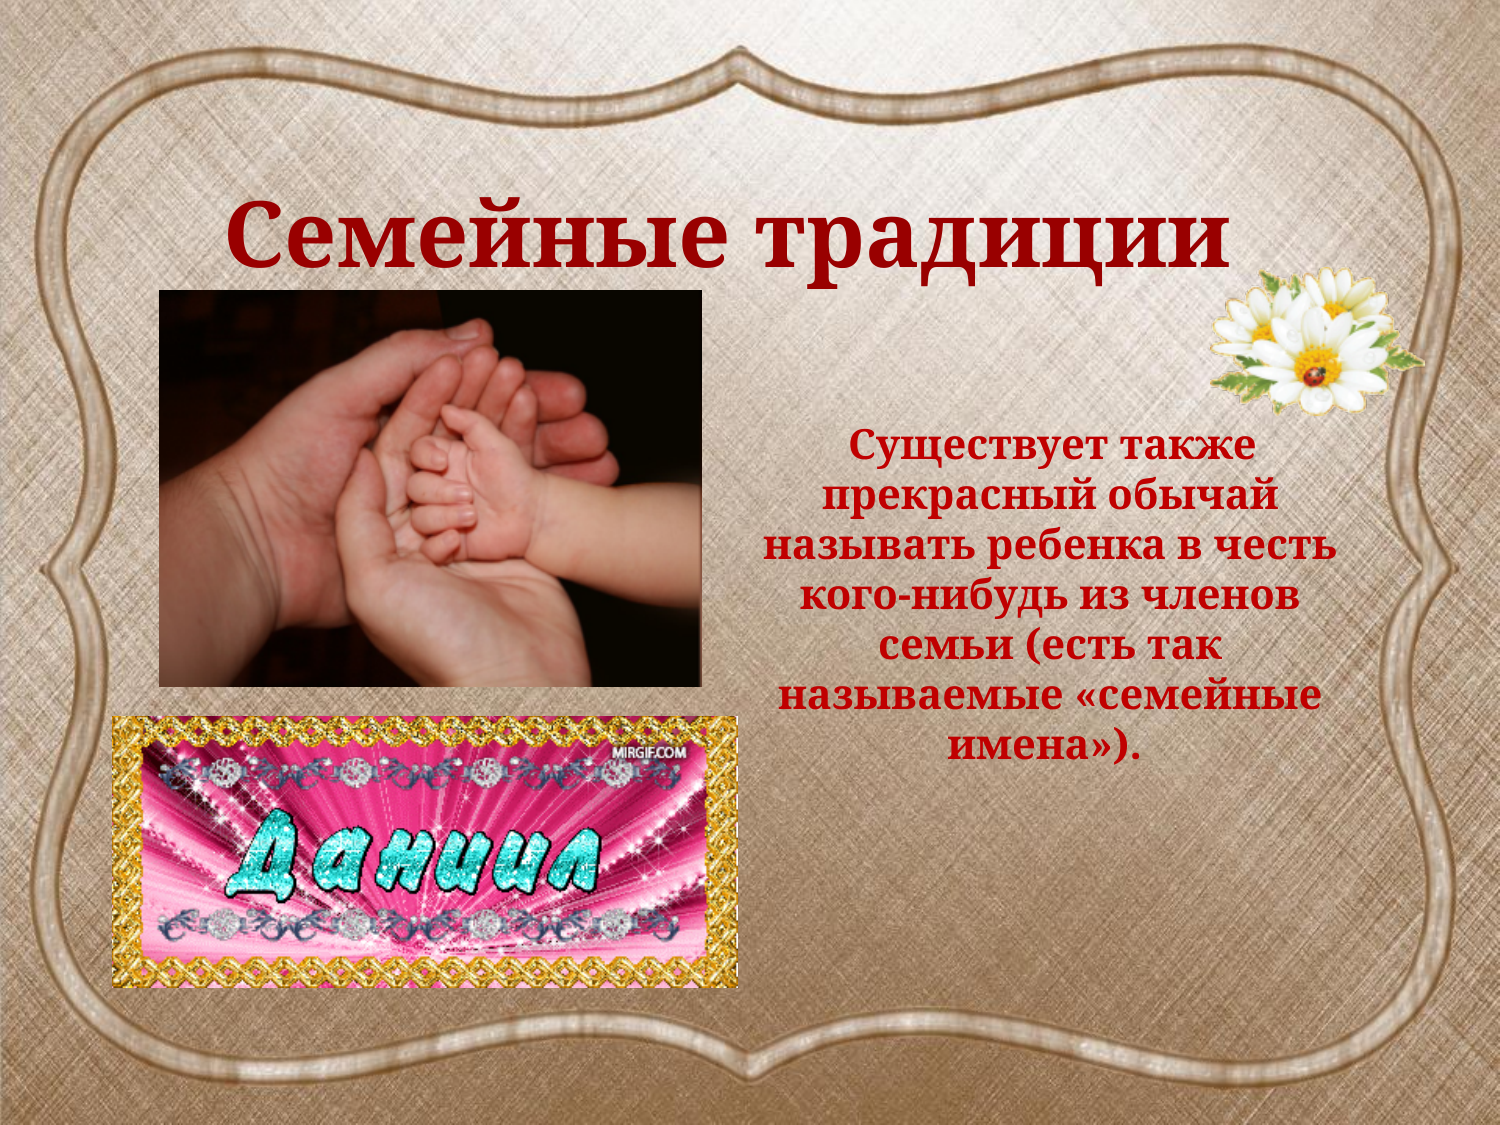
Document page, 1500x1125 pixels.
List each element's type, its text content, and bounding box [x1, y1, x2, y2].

text_box Существует также прекрасный обычай называть ребенка в честь кого-нибудь из членов семьи (есть так называемые «семейные имена»). [690, 349, 1354, 1093]
text_box Семейные традиции [53, 137, 1404, 325]
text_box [159, 290, 702, 687]
picture [0, 0, 1500, 1125]
